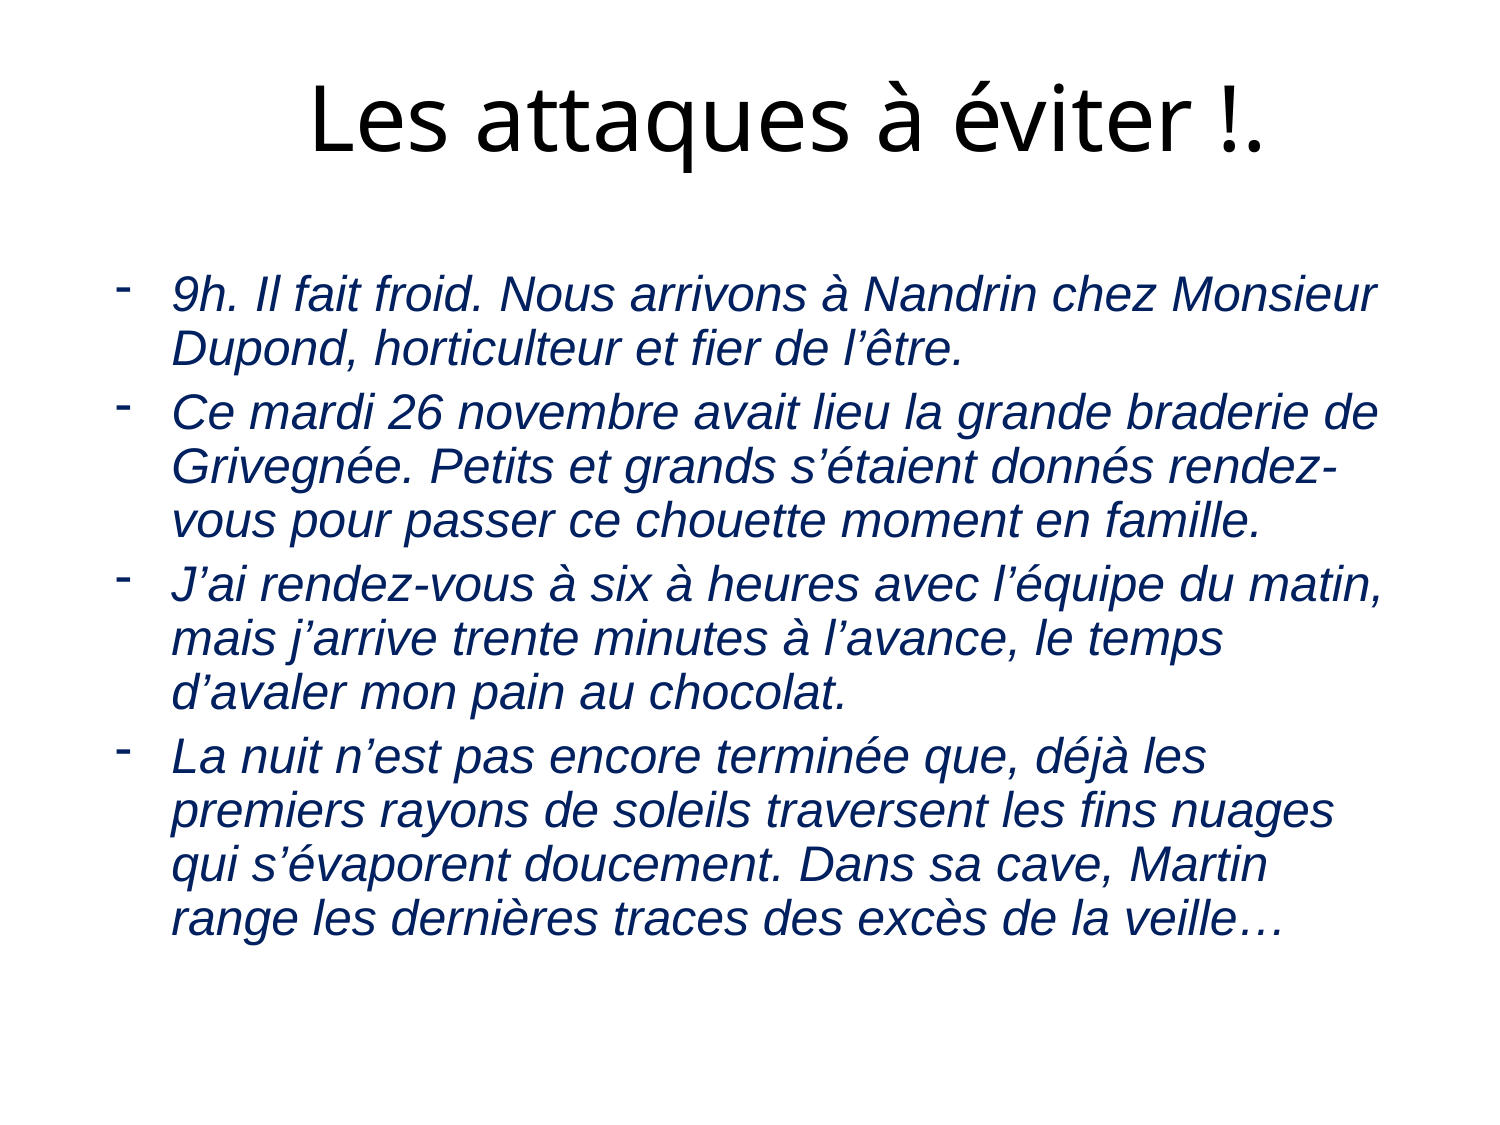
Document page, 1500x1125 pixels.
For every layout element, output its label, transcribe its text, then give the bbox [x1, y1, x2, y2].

text_box Les attaques à éviter !. [149, 45, 1425, 185]
list 9h. Il fait froid. Nous arrivons à Nandrin chez Monsieur Dupond, horticulteur et fier de l’être. Ce mardi 26 novembre avait lieu la grande braderie de Grivegnée. Petits et grands s’étaient donnés rendez-vous pour passer ce chouette moment en famille. J’ai rendez-vous à six à heures avec l’équipe du matin, mais j’arrive trente minutes à l’avance, le temps d’avaler mon pain au chocolat. La nuit n’est pas encore terminée que, déjà les premiers rayons de soleils traversent les fins nuages qui s’évaporent doucement. Dans sa cave, Martin range les dernières traces des excès de la veille… [100, 261, 1424, 1047]
